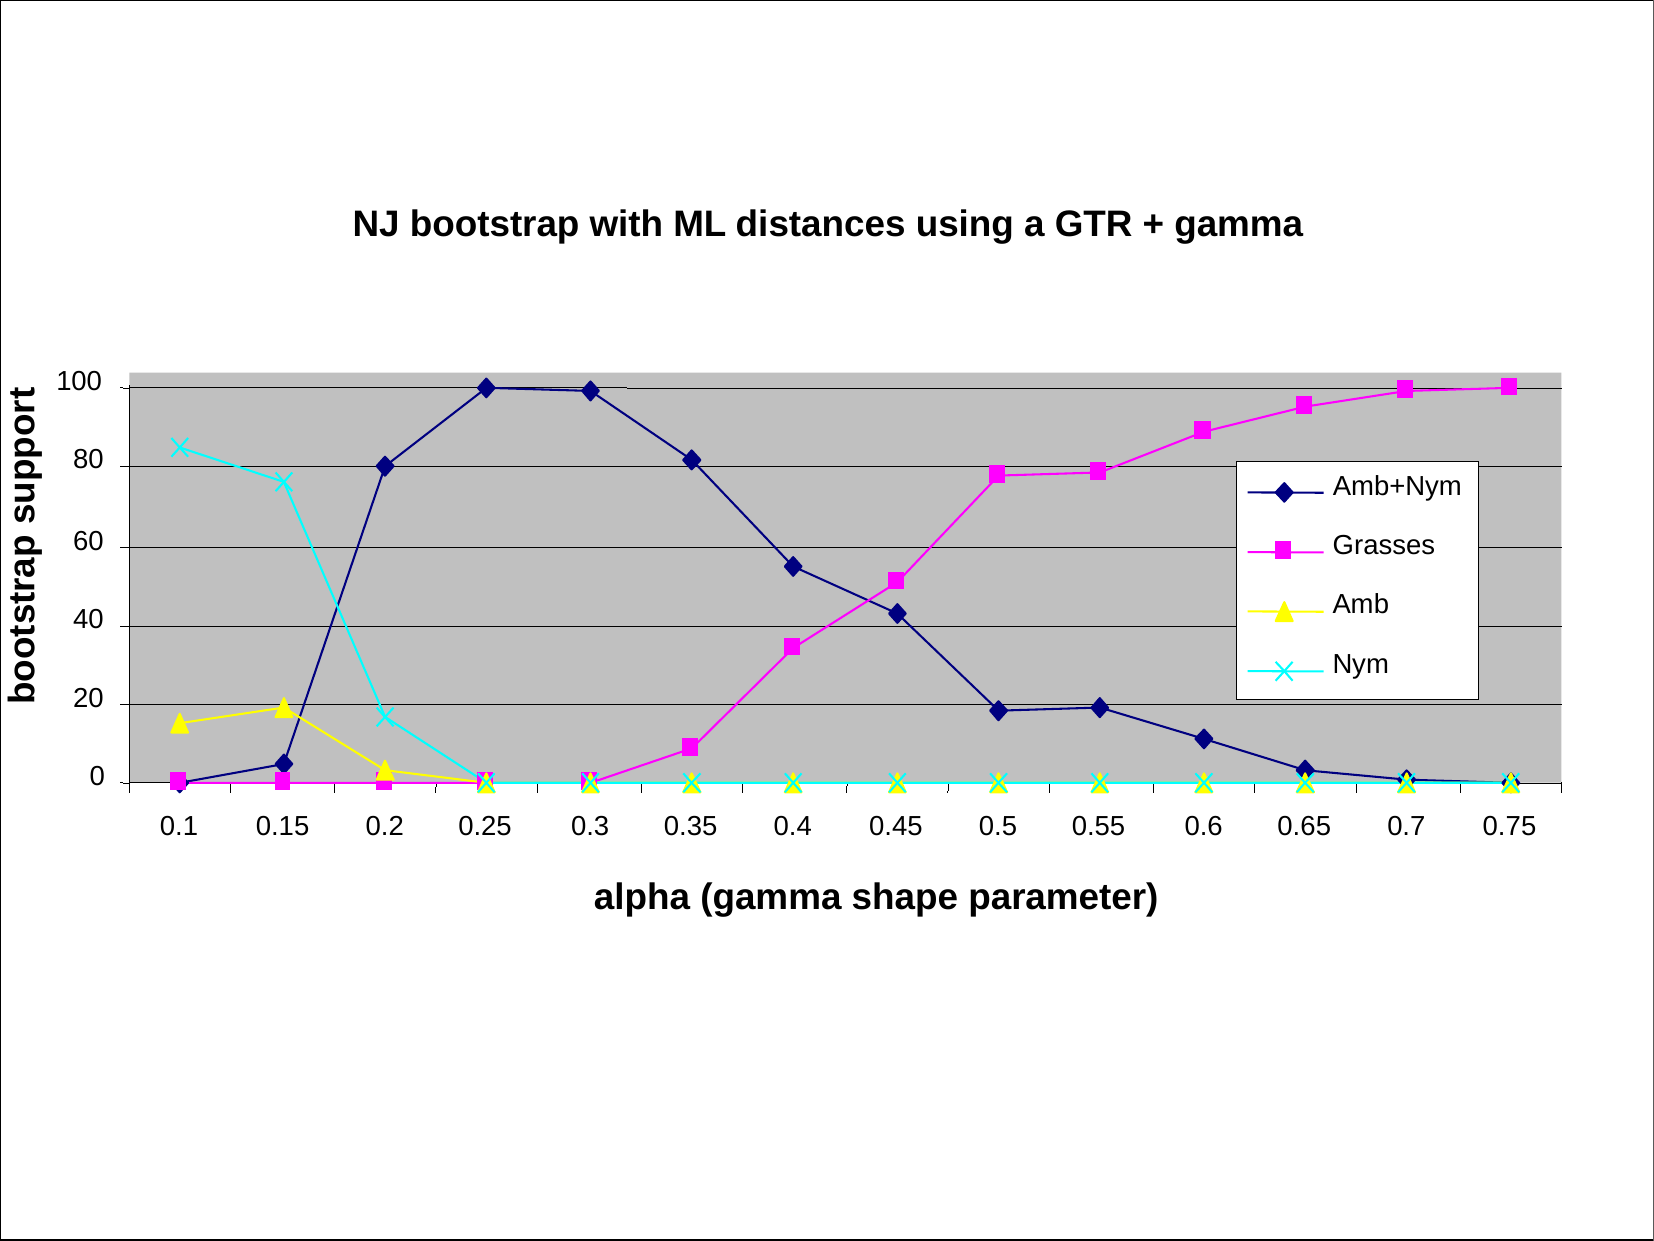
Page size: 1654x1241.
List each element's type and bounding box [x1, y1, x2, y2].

text_box [0, 0, 1654, 1241]
text_box [1, 203, 1562, 919]
